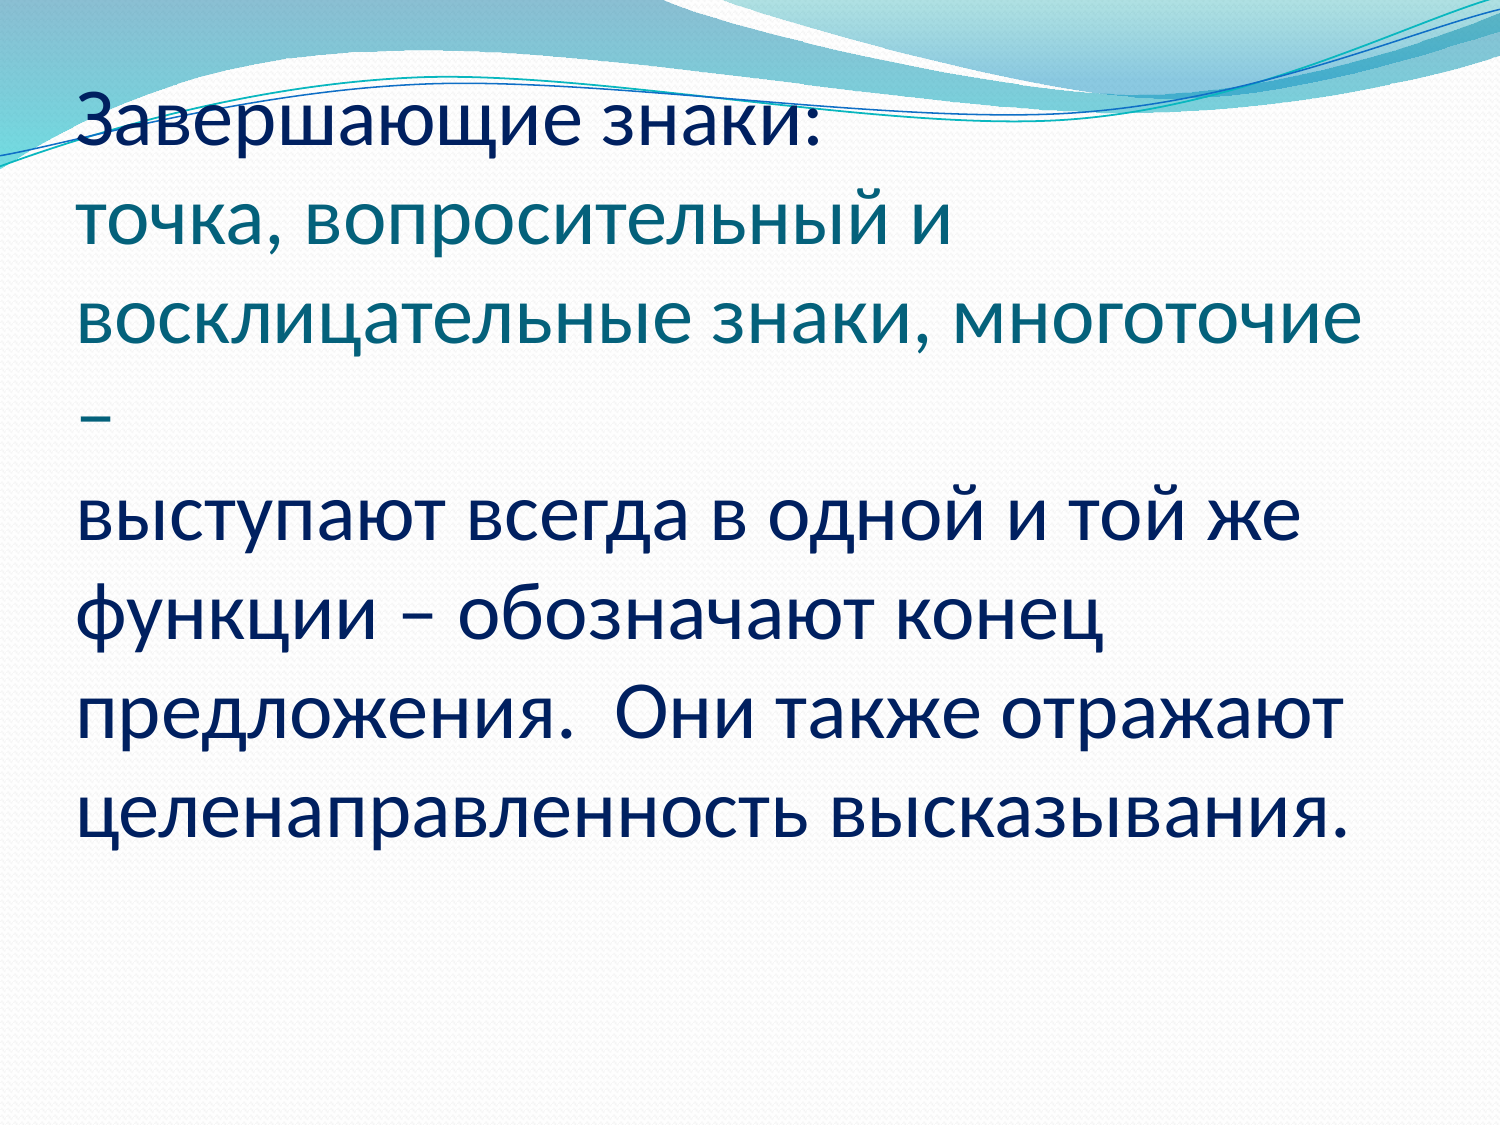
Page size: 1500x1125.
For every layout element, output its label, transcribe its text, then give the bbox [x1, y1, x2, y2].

title Завершающие знаки: точка, вопросительный и восклицательные знаки, многоточие – выступают всегда в одной и той же функции – обозначают конец предложения. Они также отражают целенаправленность высказывания. [75, 45, 1425, 1102]
